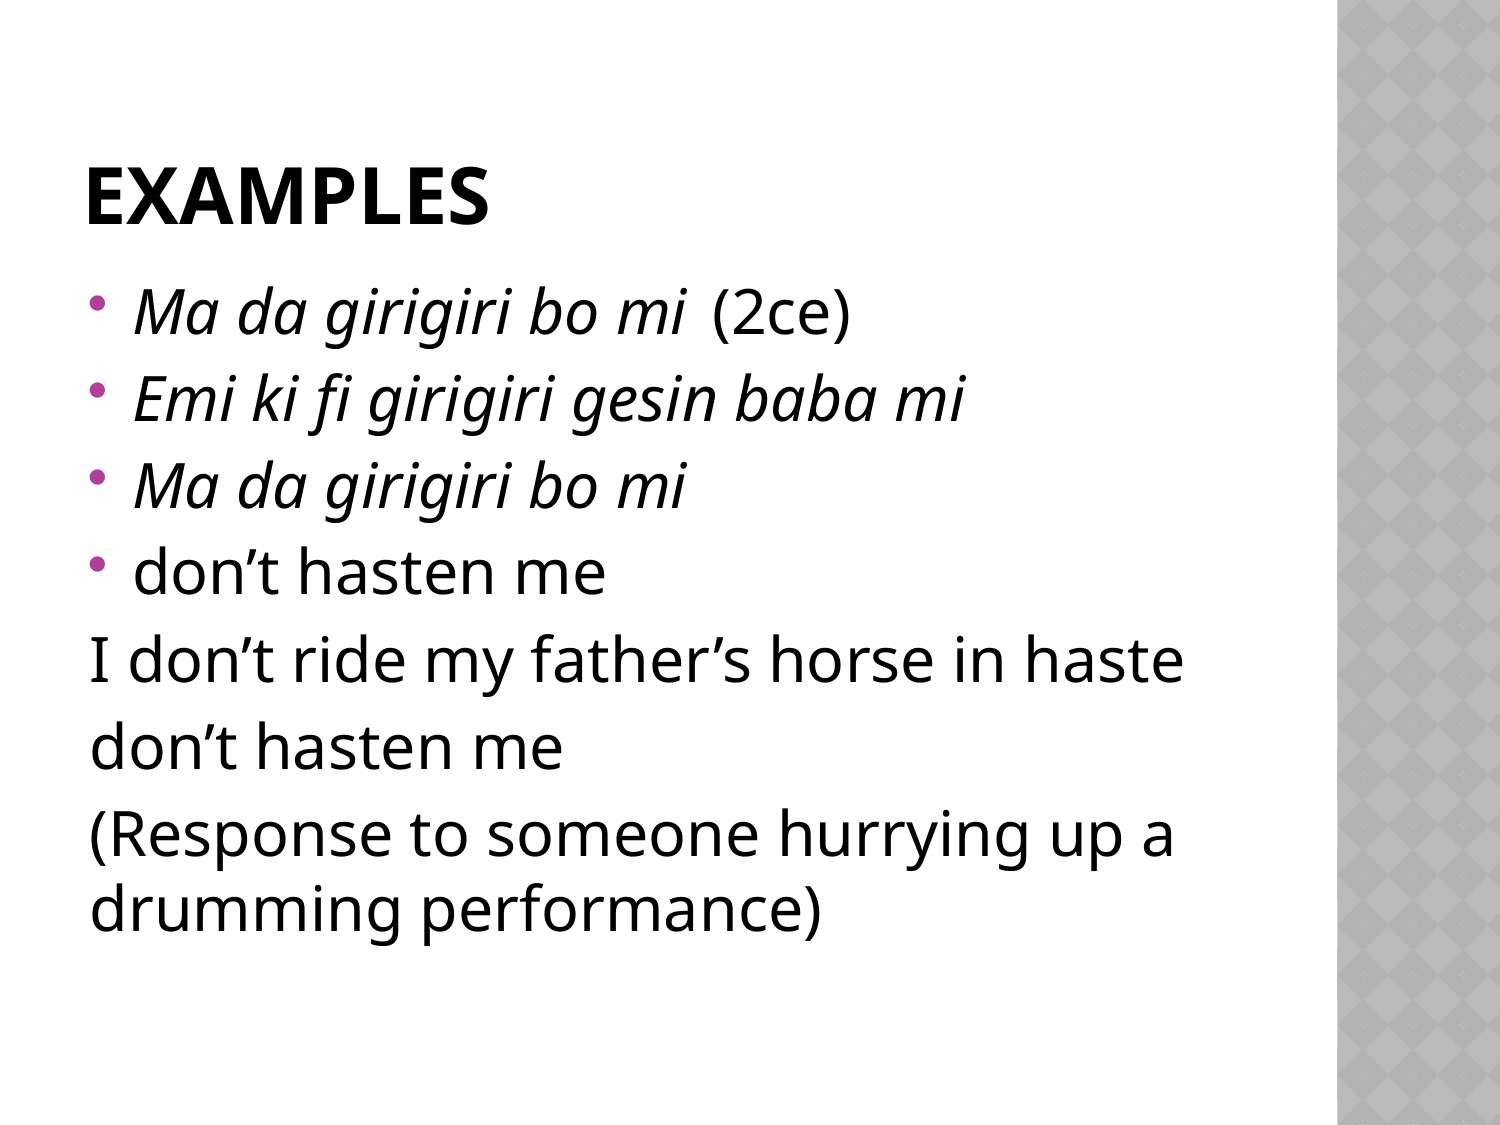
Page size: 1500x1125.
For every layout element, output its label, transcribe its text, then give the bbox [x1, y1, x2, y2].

list Ma da girigiri bo mi (2ce) Emi ki fi girigiri gesin baba mi Ma da girigiri bo mi don’t hasten me I don’t ride my father’s horse in haste don’t hasten me (Response to someone hurrying up a drumming performance) [75, 264, 1263, 1059]
title EXAMPLES [75, 52, 1263, 240]
